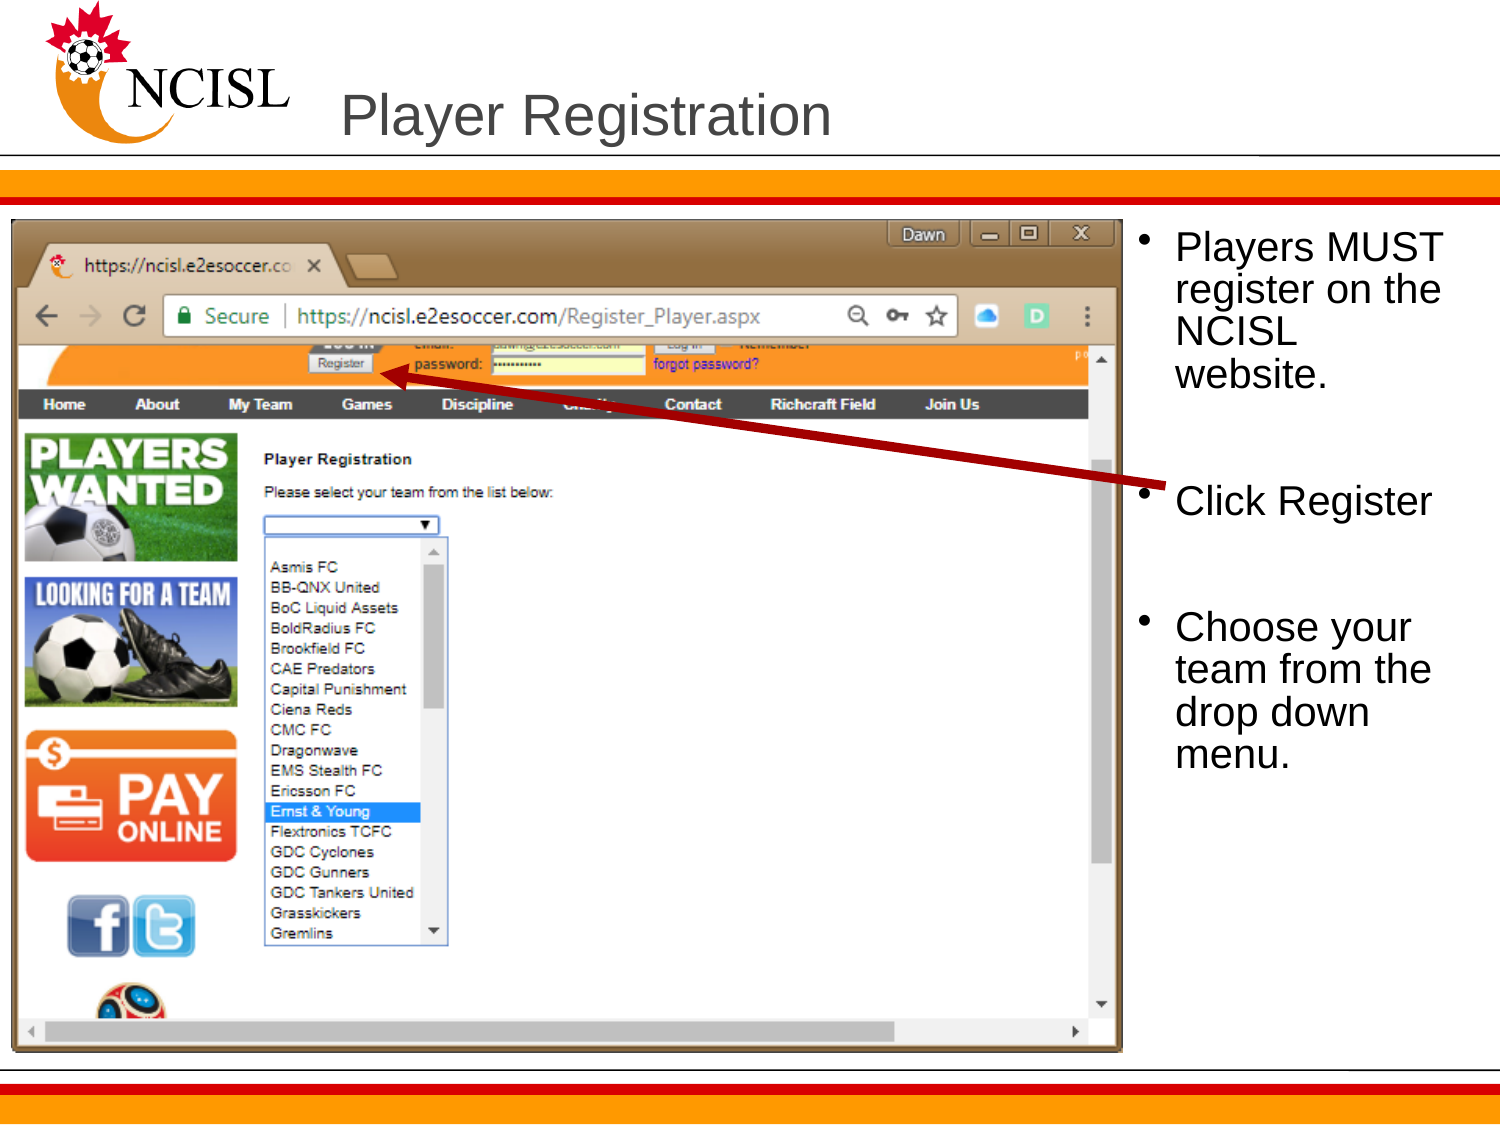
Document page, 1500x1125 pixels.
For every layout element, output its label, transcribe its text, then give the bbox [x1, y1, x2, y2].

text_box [379, 373, 1166, 487]
title Player Registration [325, 35, 1458, 155]
list Players MUST register on the NCISL website. Click Register Choose your team from the drop down menu. [1125, 219, 1473, 1053]
picture [41, 0, 292, 147]
picture [11, 219, 1123, 1053]
